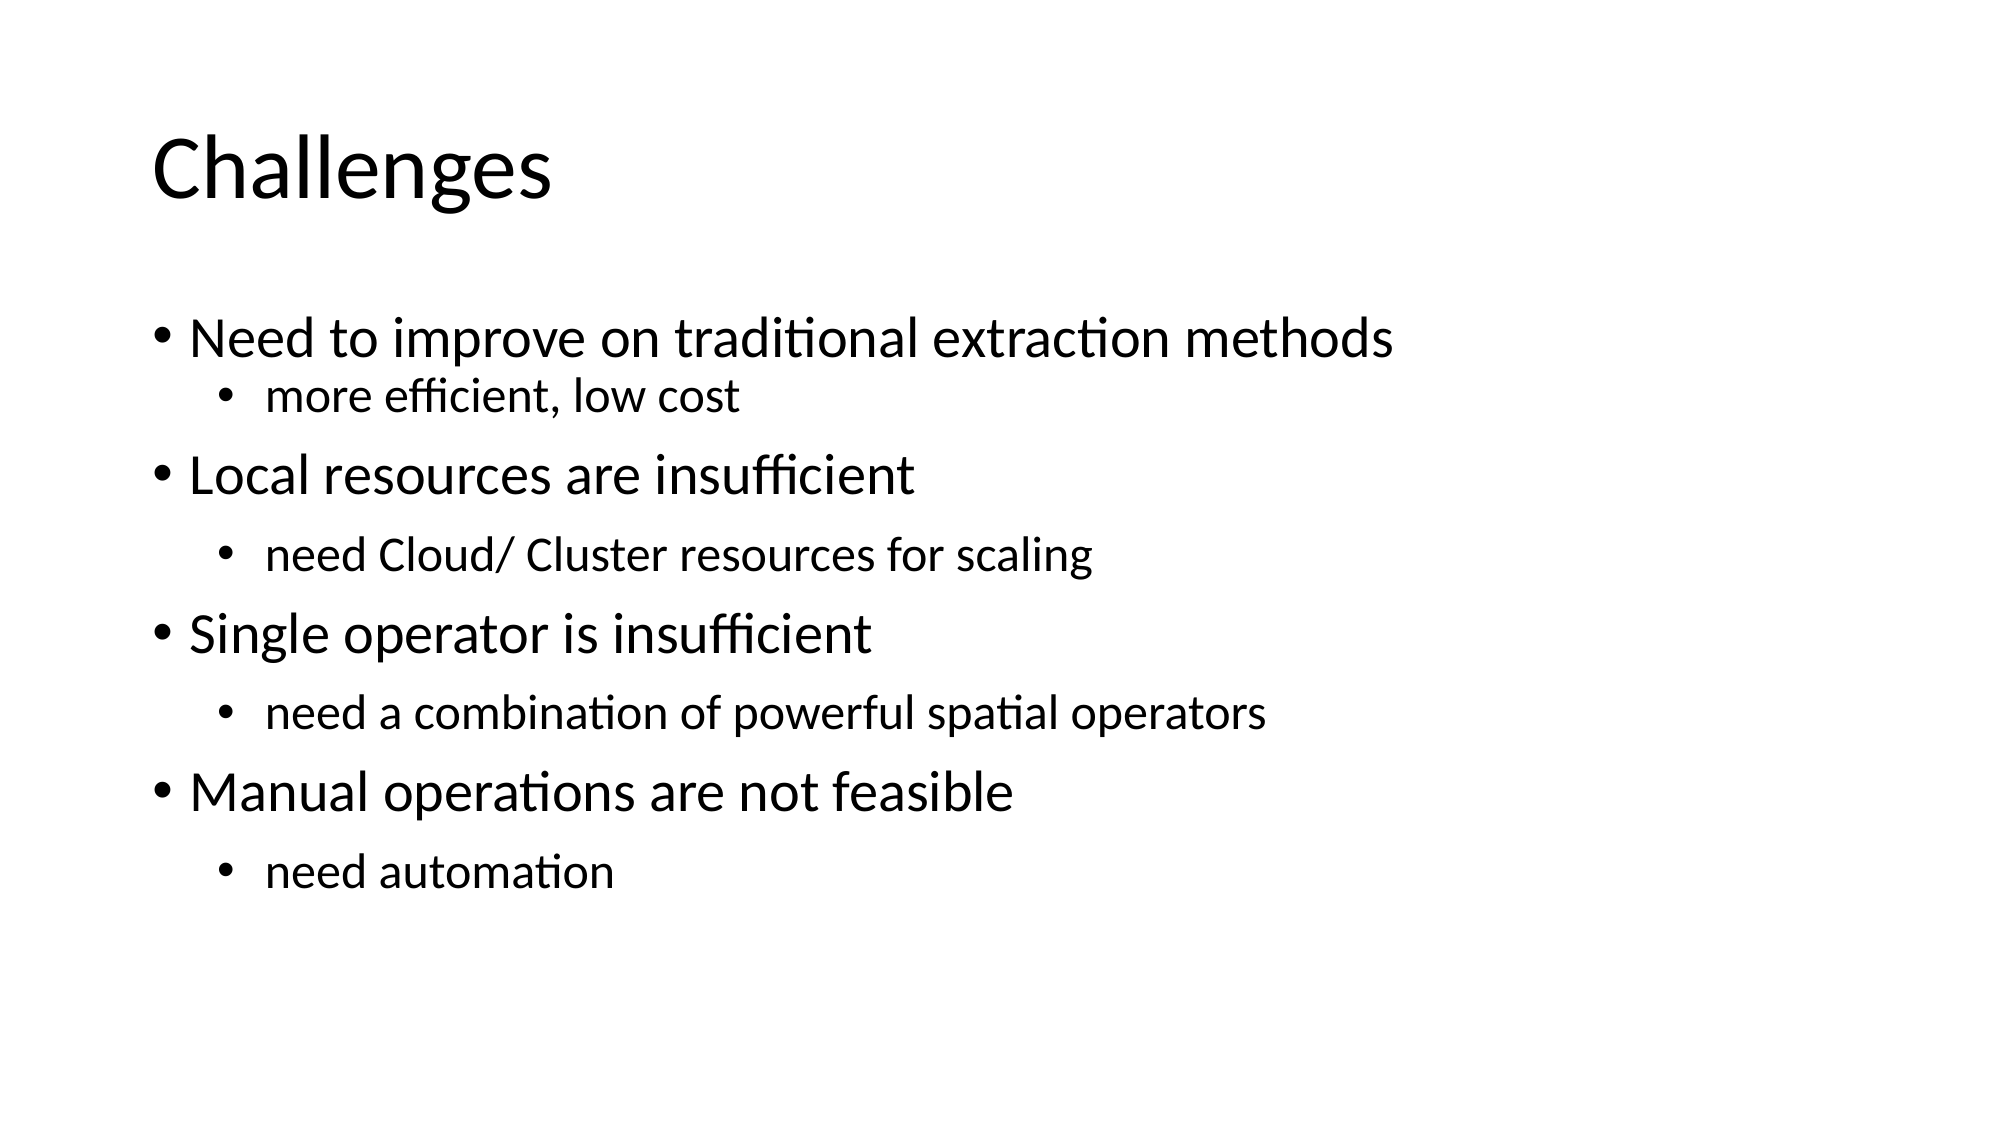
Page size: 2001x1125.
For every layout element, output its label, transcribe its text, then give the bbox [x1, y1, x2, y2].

list Need to improve on traditional extraction methods more efficient, low cost Local resources are insufficient need Cloud/ Cluster resources for scaling Single operator is insufficient need a combination of powerful spatial operators Manual operations are not feasible need automation [137, 299, 1863, 1014]
title Challenges [137, 59, 1863, 278]
